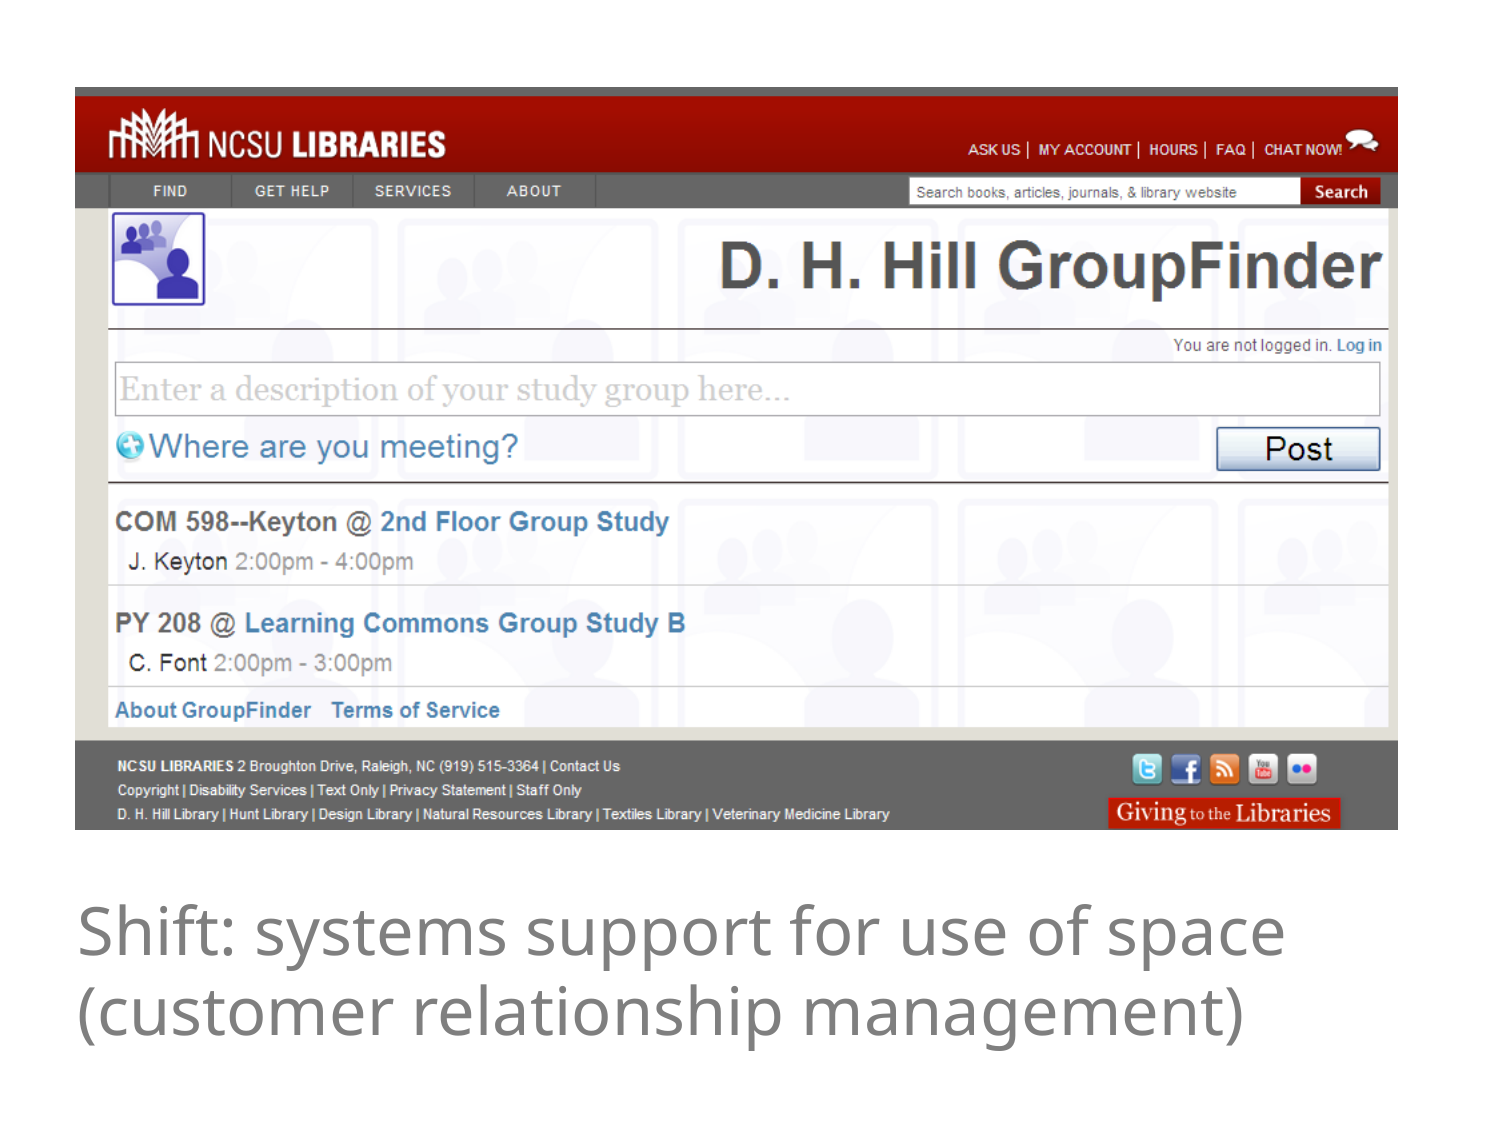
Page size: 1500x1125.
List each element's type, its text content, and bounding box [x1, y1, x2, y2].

title Shift: systems support for use of space (customer relationship management) [62, 875, 1450, 1063]
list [74, 87, 1398, 831]
